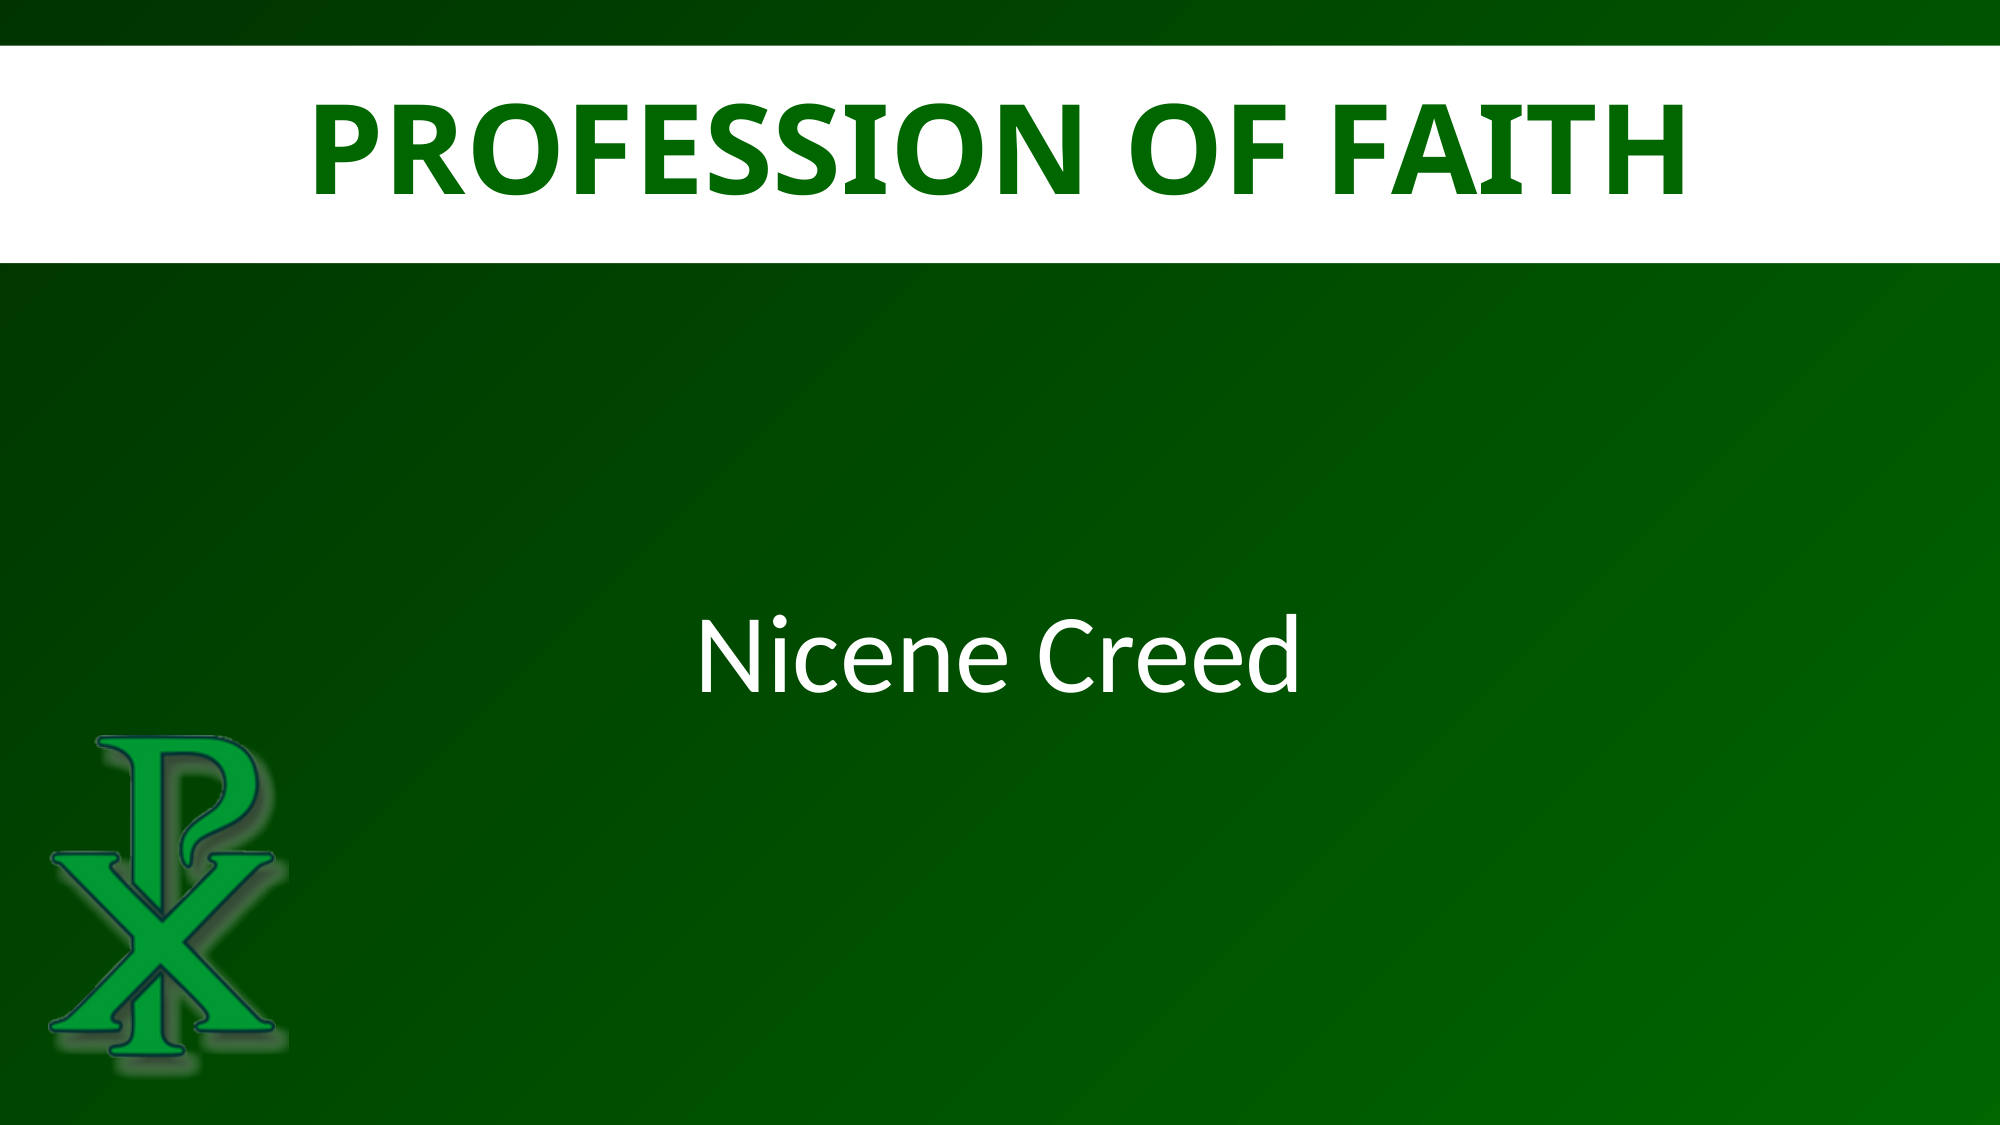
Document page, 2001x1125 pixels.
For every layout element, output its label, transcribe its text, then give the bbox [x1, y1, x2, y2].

list Nicene Creed [137, 299, 1863, 1014]
text_box PROFESSION OF FAITH [0, 45, 2000, 264]
picture [48, 735, 289, 1080]
